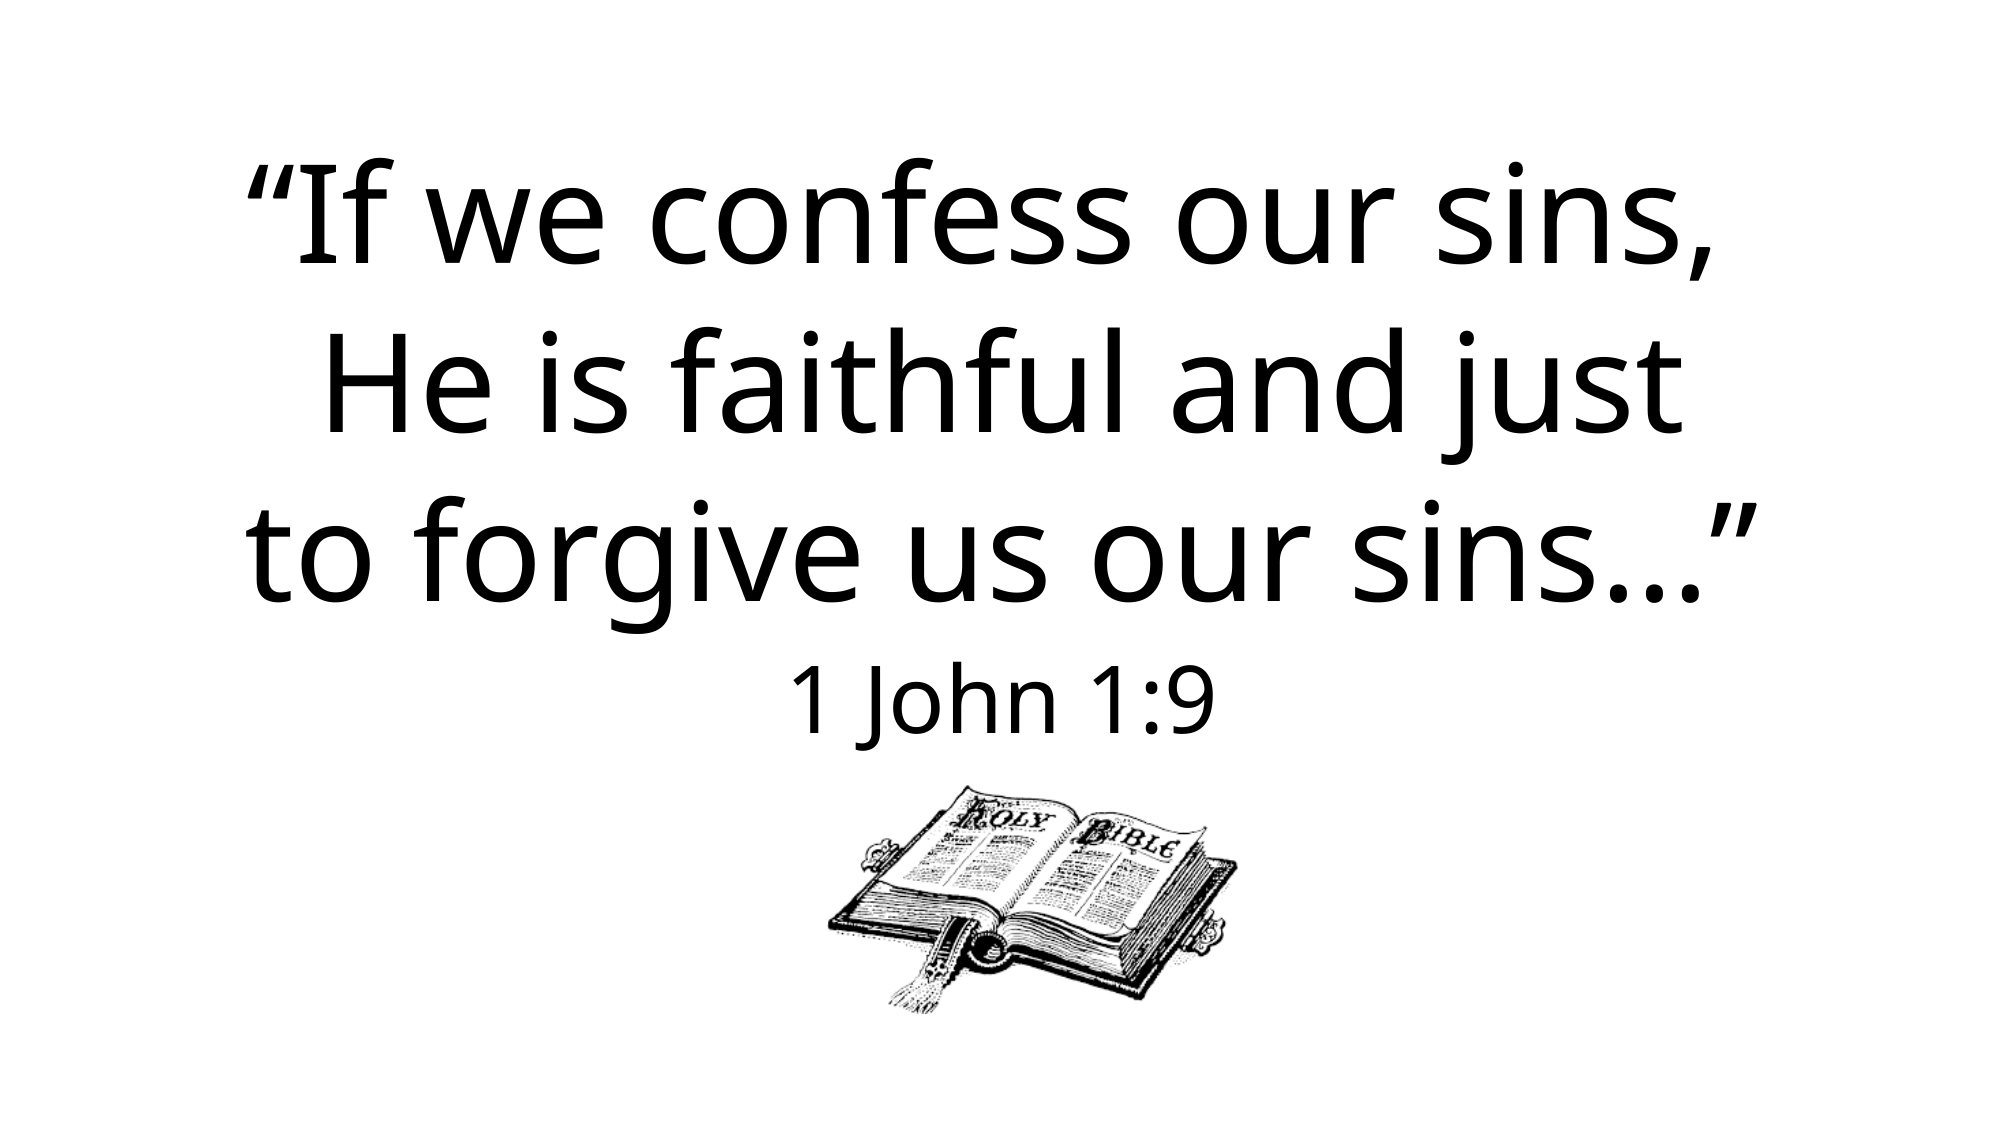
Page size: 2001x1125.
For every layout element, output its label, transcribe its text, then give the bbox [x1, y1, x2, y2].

list “If we confess our sins, He is faithful and just to forgive us our sins…” 1 John 1:9 [139, 136, 1865, 1062]
picture [827, 785, 1239, 1014]
